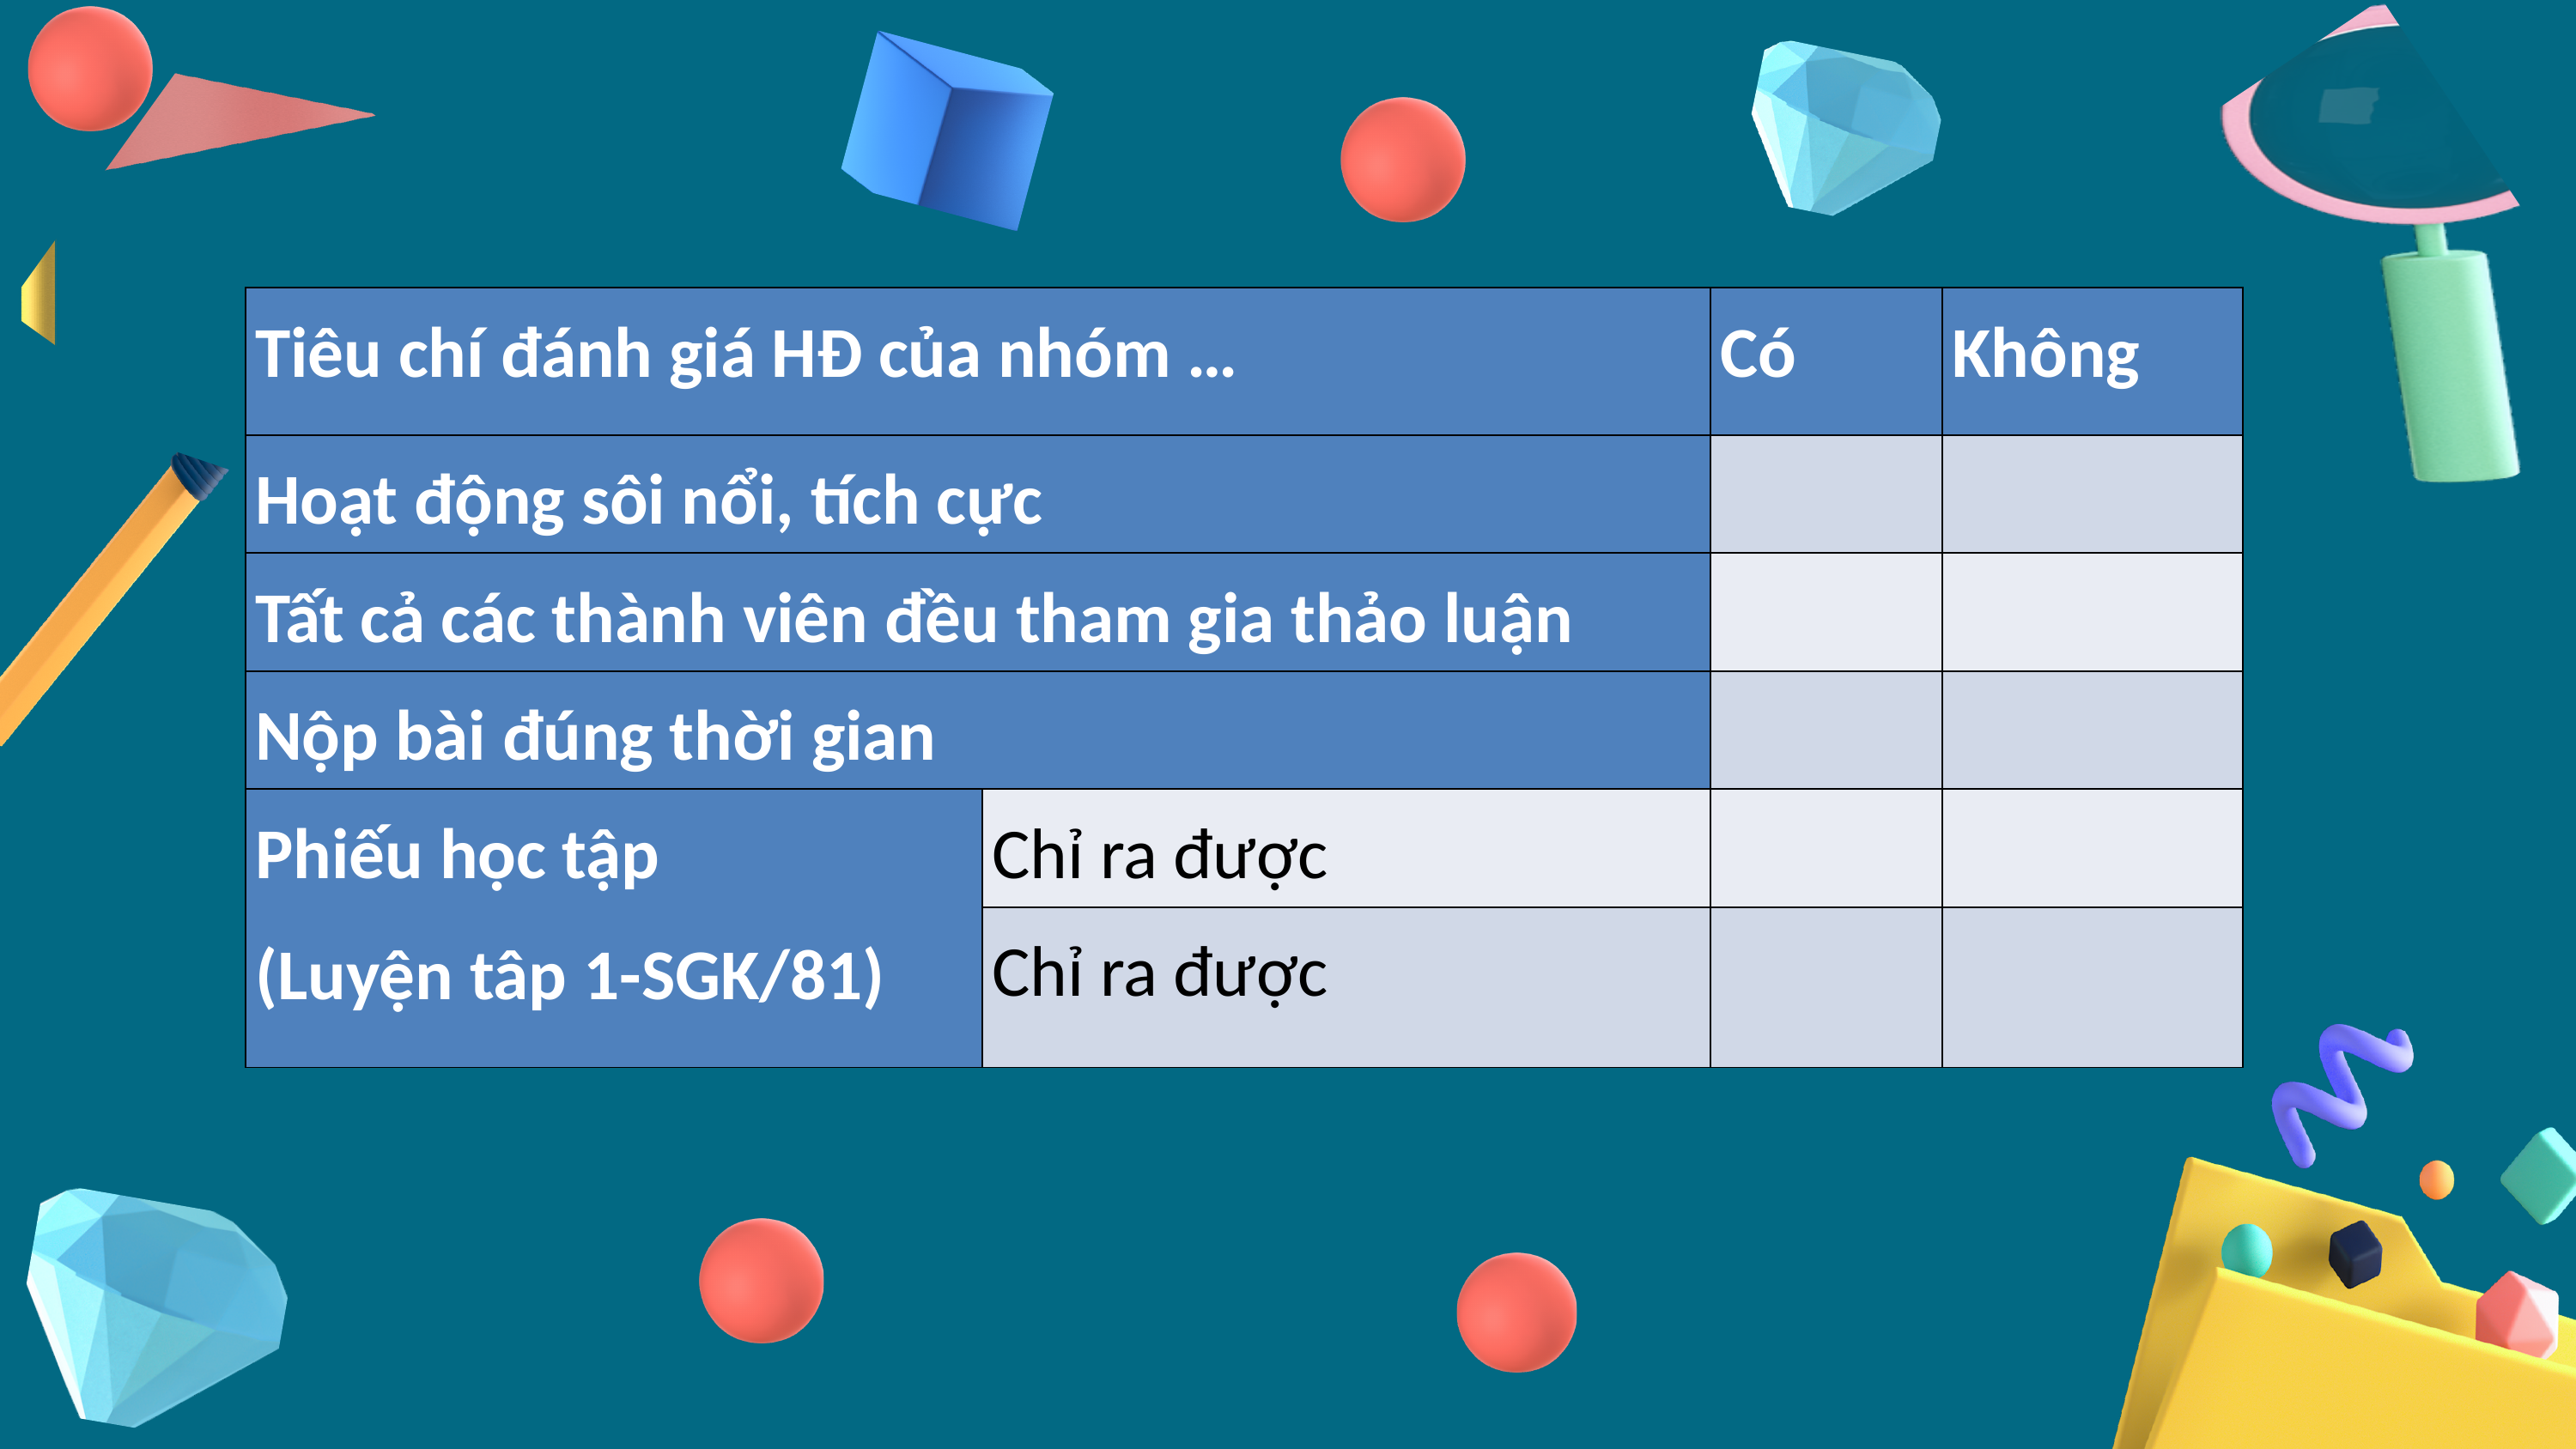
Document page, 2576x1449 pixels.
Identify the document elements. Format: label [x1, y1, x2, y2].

text_box [2084, 1023, 2576, 1449]
text_box [27, 6, 153, 131]
text_box [1340, 97, 1466, 222]
text_box [1735, 35, 1951, 233]
text_box [5, 1181, 301, 1449]
text_box [5, 6, 381, 423]
text_box [837, 30, 1058, 232]
text_box [2182, 0, 2576, 524]
text_box [1456, 1252, 1577, 1373]
text_box [0, 406, 245, 793]
text_box [699, 1218, 824, 1343]
